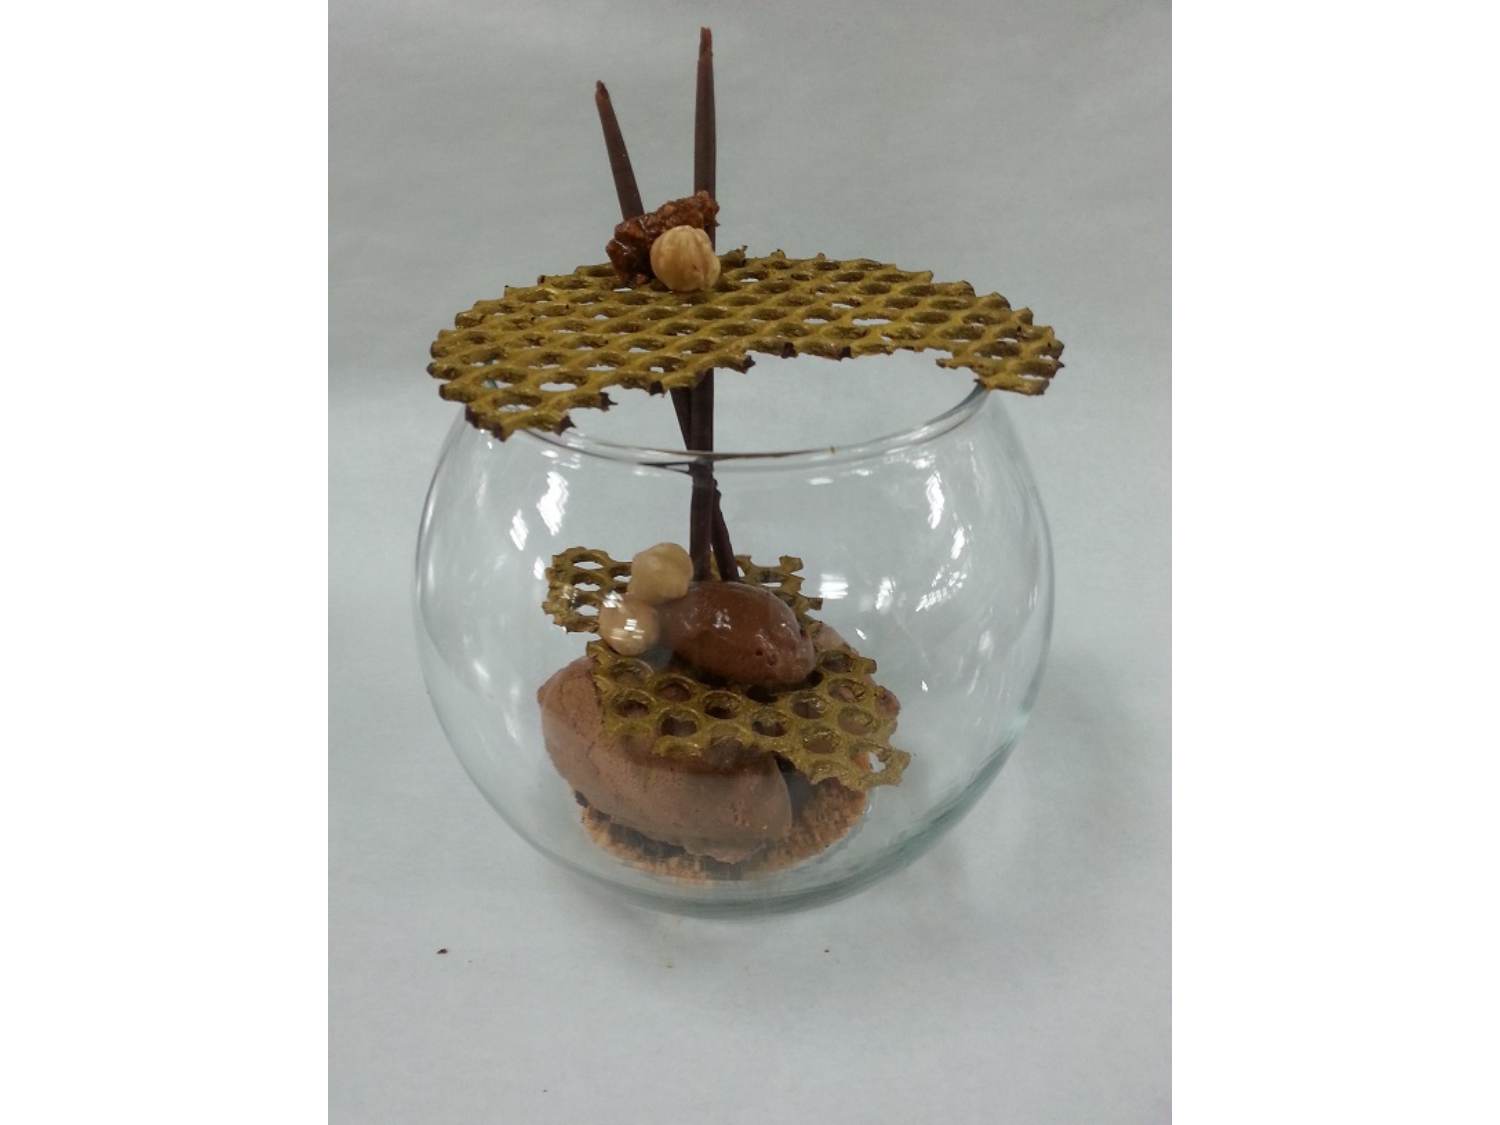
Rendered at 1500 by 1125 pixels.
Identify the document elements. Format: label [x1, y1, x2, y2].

picture [327, 0, 1173, 1125]
